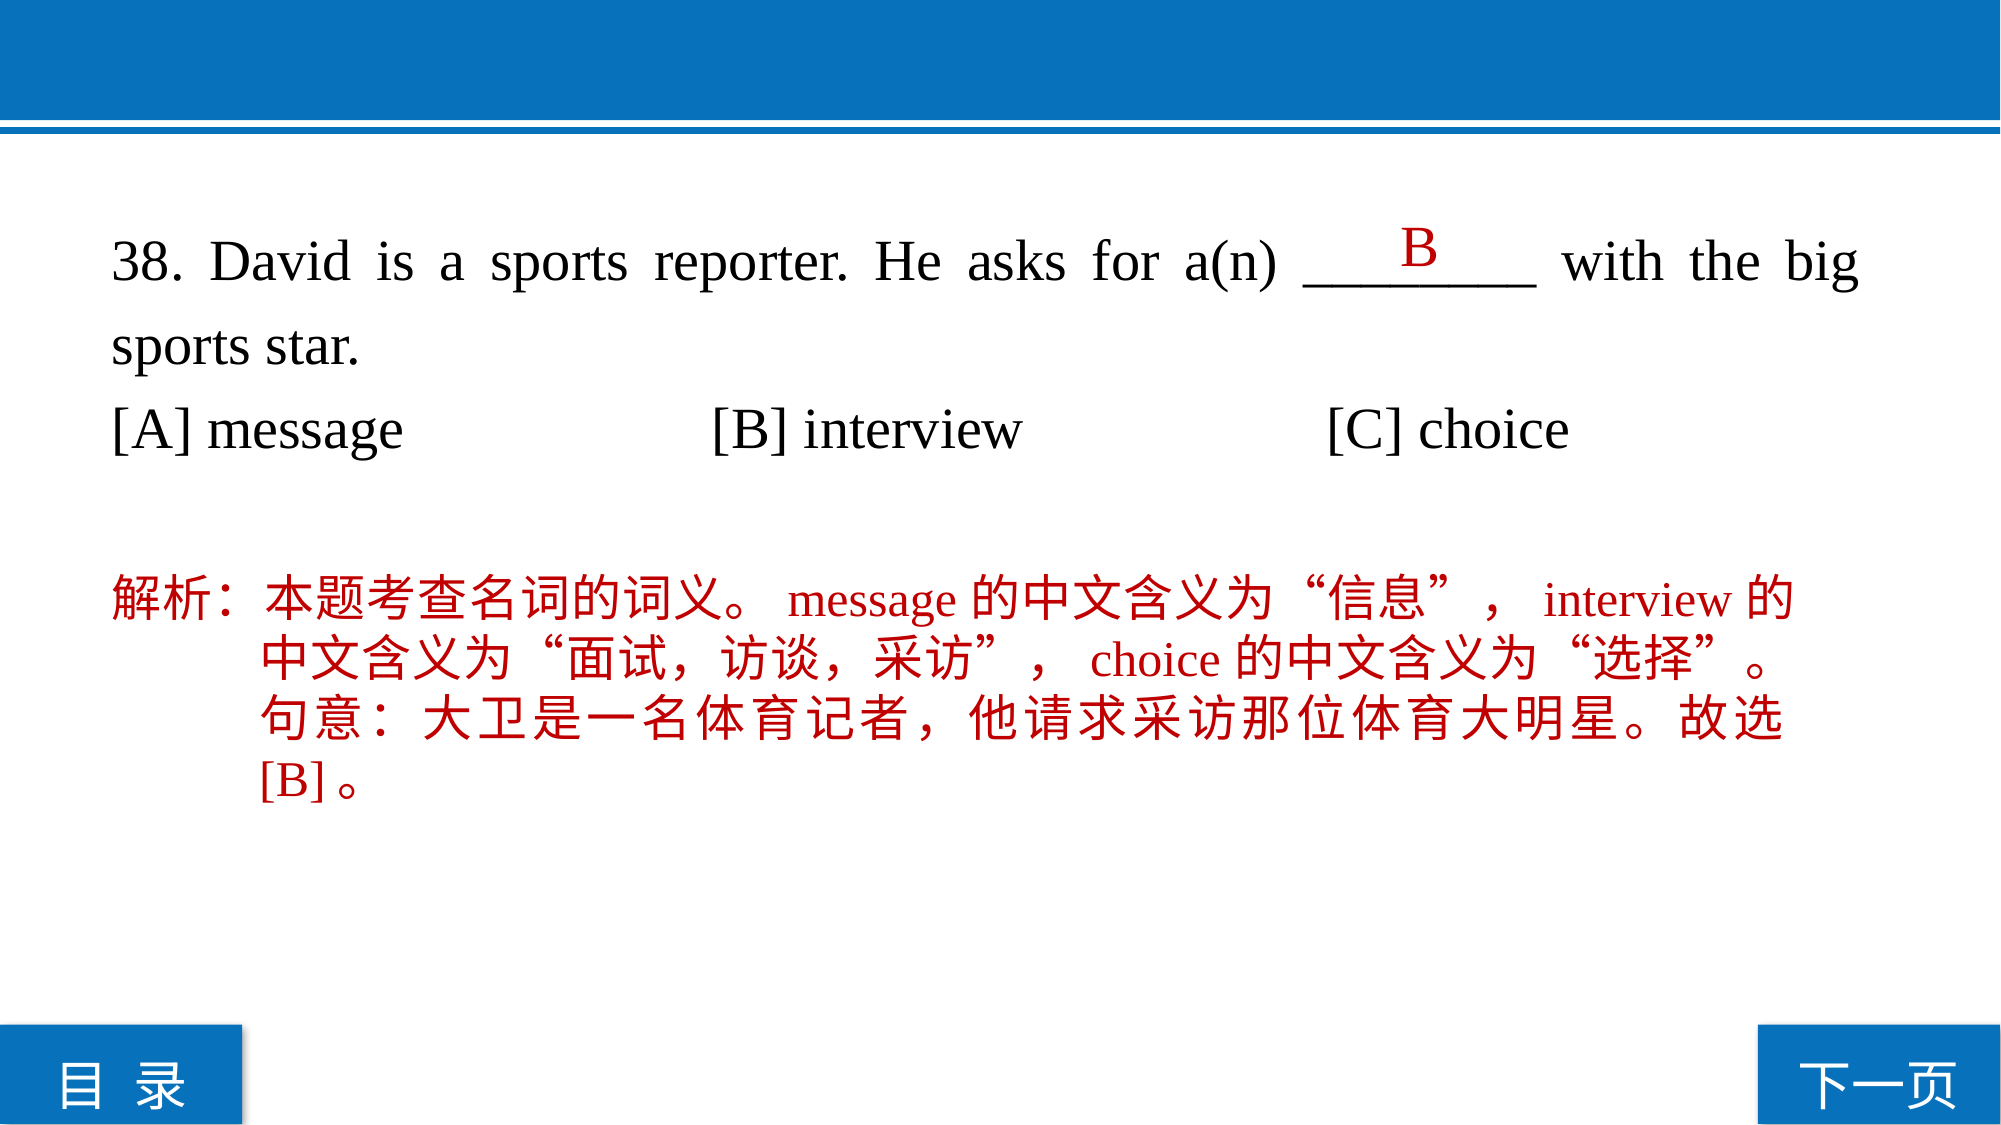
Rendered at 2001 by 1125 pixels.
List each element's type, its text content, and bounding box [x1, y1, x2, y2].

text_box 38. David is a sports reporter. He asks for a(n) ________ with the big sports star. [A] message [B] interview [C] choice [96, 200, 1877, 468]
text_box B [1353, 201, 1487, 286]
text_box 解析：本题考查名词的词义。message的中文含义为“信息”，interview的中文含义为“面试，访谈，采访”，choice的中文含义为“选择”。句意：大卫是一名体育记者，他请求采访那位体育大明星。故选[B]。 [96, 558, 1811, 814]
